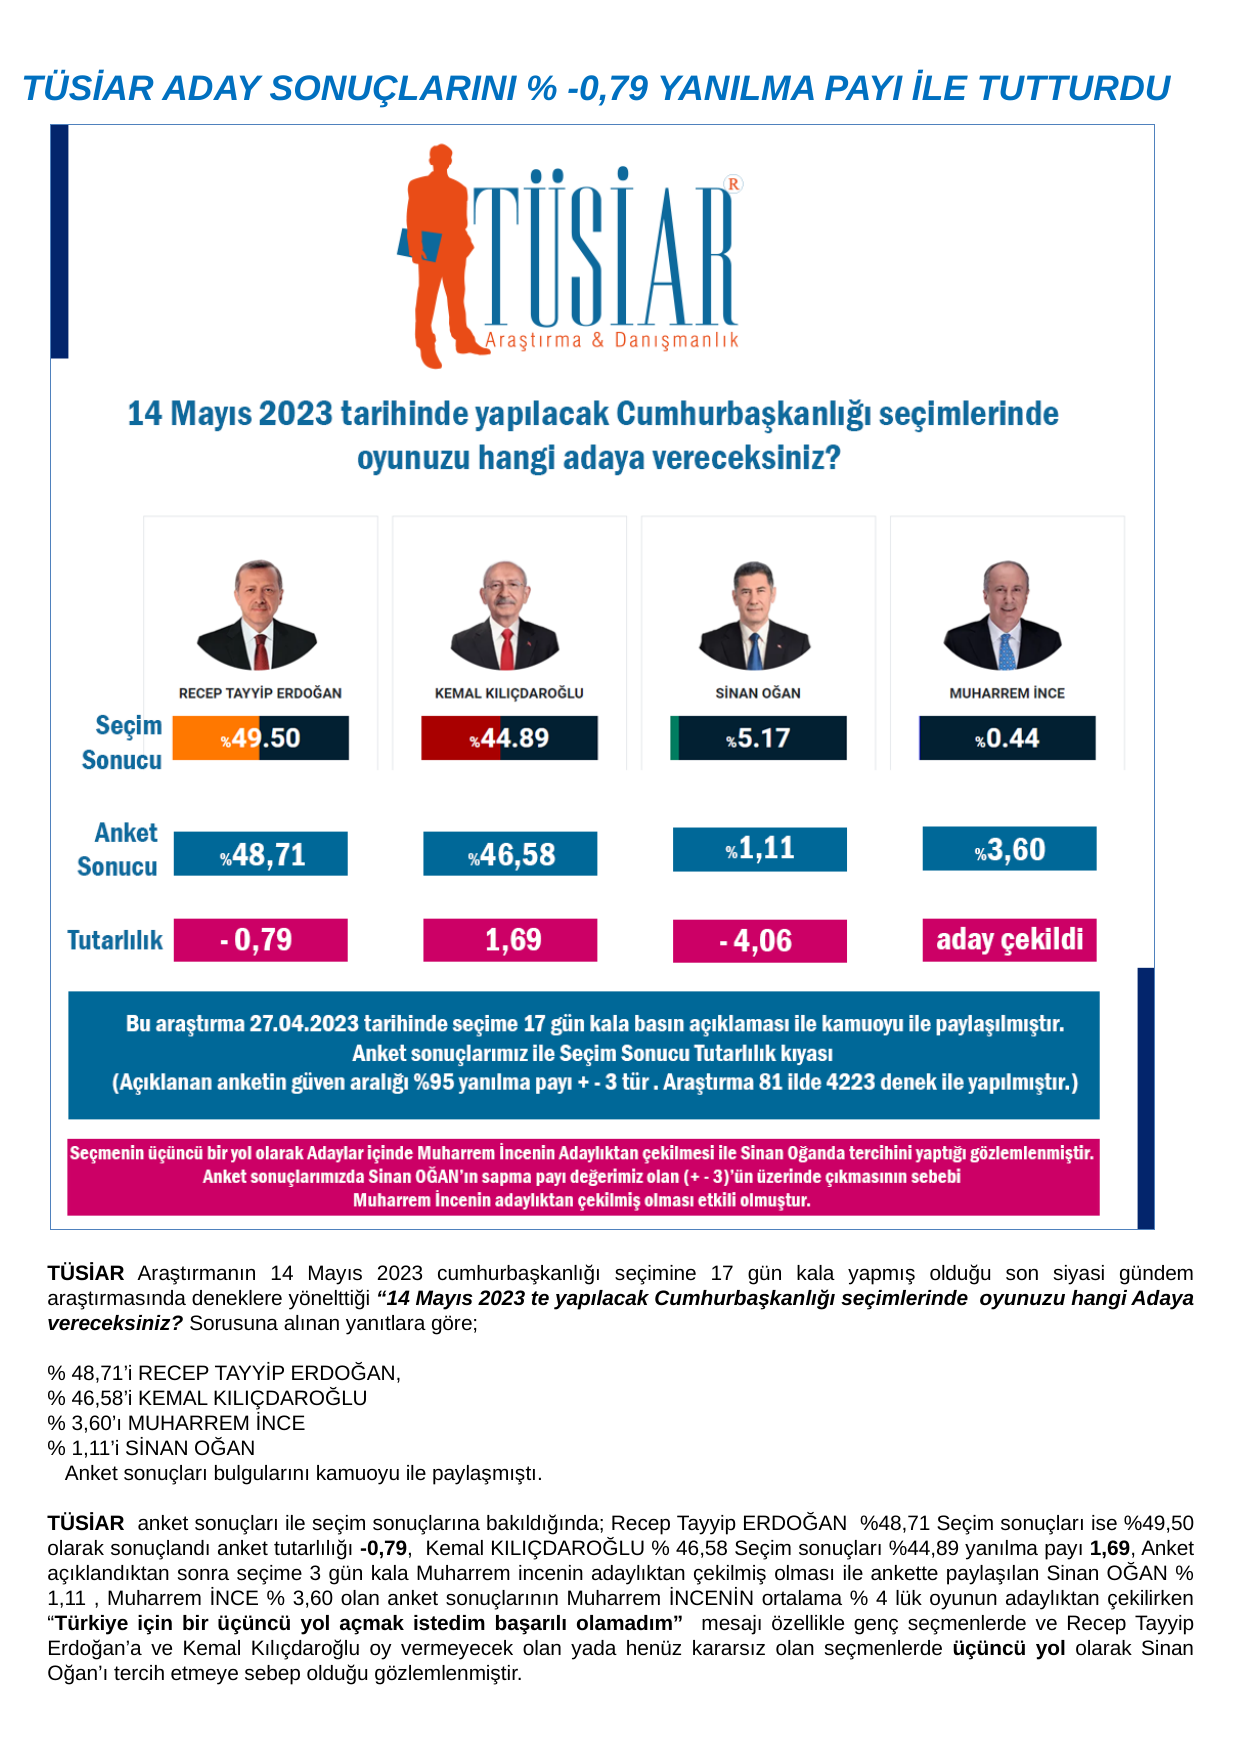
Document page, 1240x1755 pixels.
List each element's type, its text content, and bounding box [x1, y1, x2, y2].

picture [49, 124, 1156, 1230]
text_box TÜSİAR Araştırmanın 14 Mayıs 2023 cumhurbaşkanlığı seçimine 17 gün kala yapmış olduğu son siyasi gündem araştırmasında deneklere yönelttiği “14 Mayıs 2023 te yapılacak Cumhurbaşkanlığı seçimlerinde oyunuzu hangi Adaya vereceksiniz? Sorusuna alınan yanıtlara göre; % 48,71’i RECEP TAYYİP ERDOĞAN, % 46,58’i KEMAL KILIÇDAROĞLU % 3,60’ı MUHARREM İNCE % 1,11’i SİNAN OĞAN Anket sonuçları bulgularını kamuoyu ile paylaşmıştı. TÜSİAR anket sonuçları ile seçim sonuçlarına bakıldığında; Recep Tayyip ERDOĞAN %48,71 Seçim sonuçları ise %49,50 olarak sonuçlandı anket tutarlılığı -0,79, Kemal KILIÇDAROĞLU % 46,58 Seçim sonuçları %44,89 yanılma payı 1,69, Anket açıklandıktan sonra seçime 3 gün kala Muharrem incenin adaylıktan çekilmiş olması ile ankette paylaşılan Sinan OĞAN % 1,11 , Muharrem İNCE % 3,60 olan anket sonuçlarının Muharrem İNCENİN ortalama % 4 lük oyunun adaylıktan çekilirken “Türkiye için bir üçüncü yol açmak istedim başarılı olamadım” mesajı özellikle genç seçmenlerde ve Recep Tayyip Erdoğan’a ve Kemal Kılıçdaroğlu oy vermeyecek olan yada henüz kararsız olan seçmenlerde üçüncü yol olarak Sinan Oğan’ı tercih etmeye sebep olduğu gözlemlenmiştir. [47, 1259, 1195, 1685]
text_box TÜSİAR ADAY SONUÇLARINI % -0,79 YANILMA PAYI İLE TUTTURDU [21, 21, 1222, 108]
